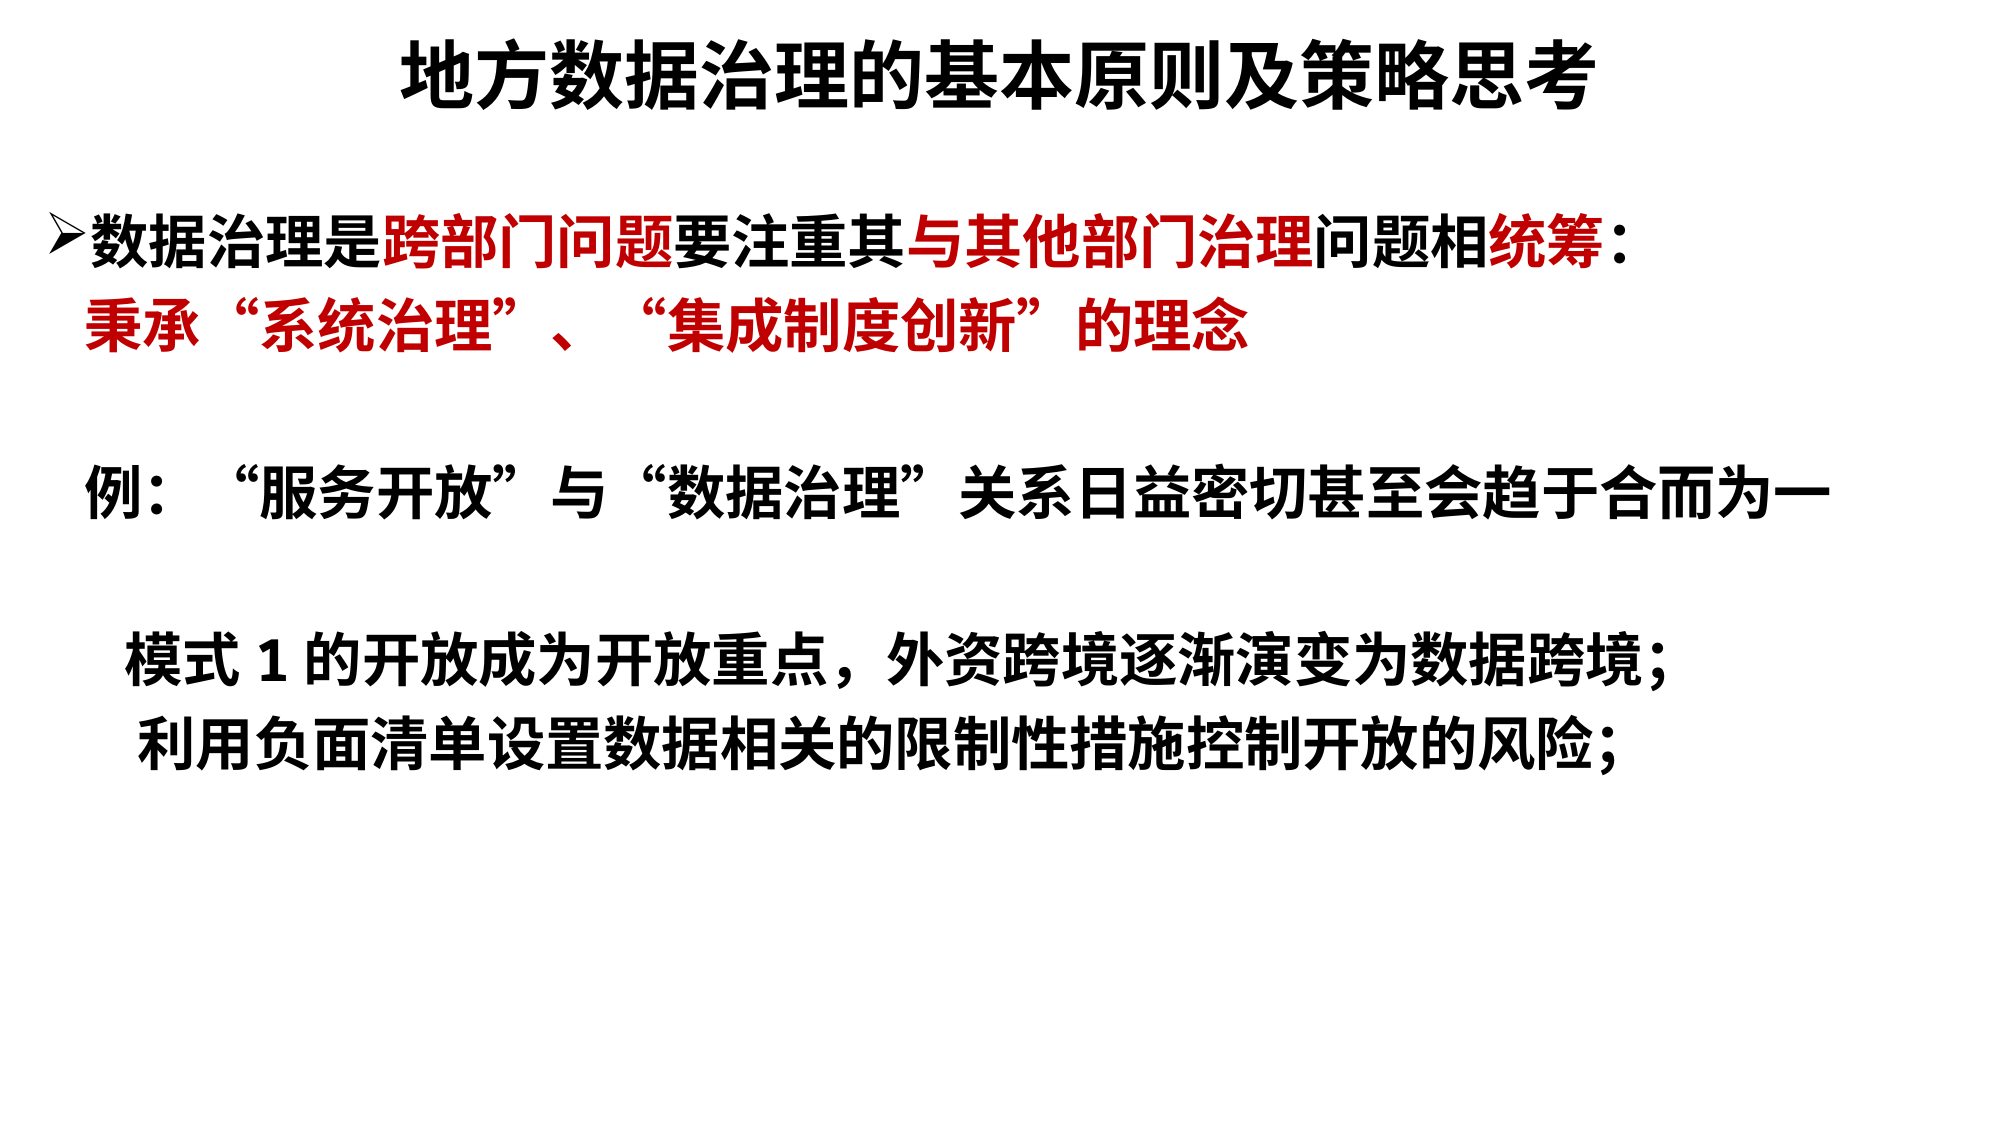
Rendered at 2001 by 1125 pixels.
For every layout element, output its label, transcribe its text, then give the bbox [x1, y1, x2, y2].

title 地方数据治理的基本原则及策略思考 [40, 29, 1960, 131]
list 数据治理是跨部门问题要注重其与其他部门治理问题相统筹： 秉承“系统治理”、“集成制度创新”的理念 例：“服务开放”与“数据治理”关系日益密切甚至会趋于合而为一 模式1的开放成为开放重点，外资跨境逐渐演变为数据跨境； 利用负面清单设置数据相关的限制性措施控制开放的风险； [29, 205, 1971, 909]
